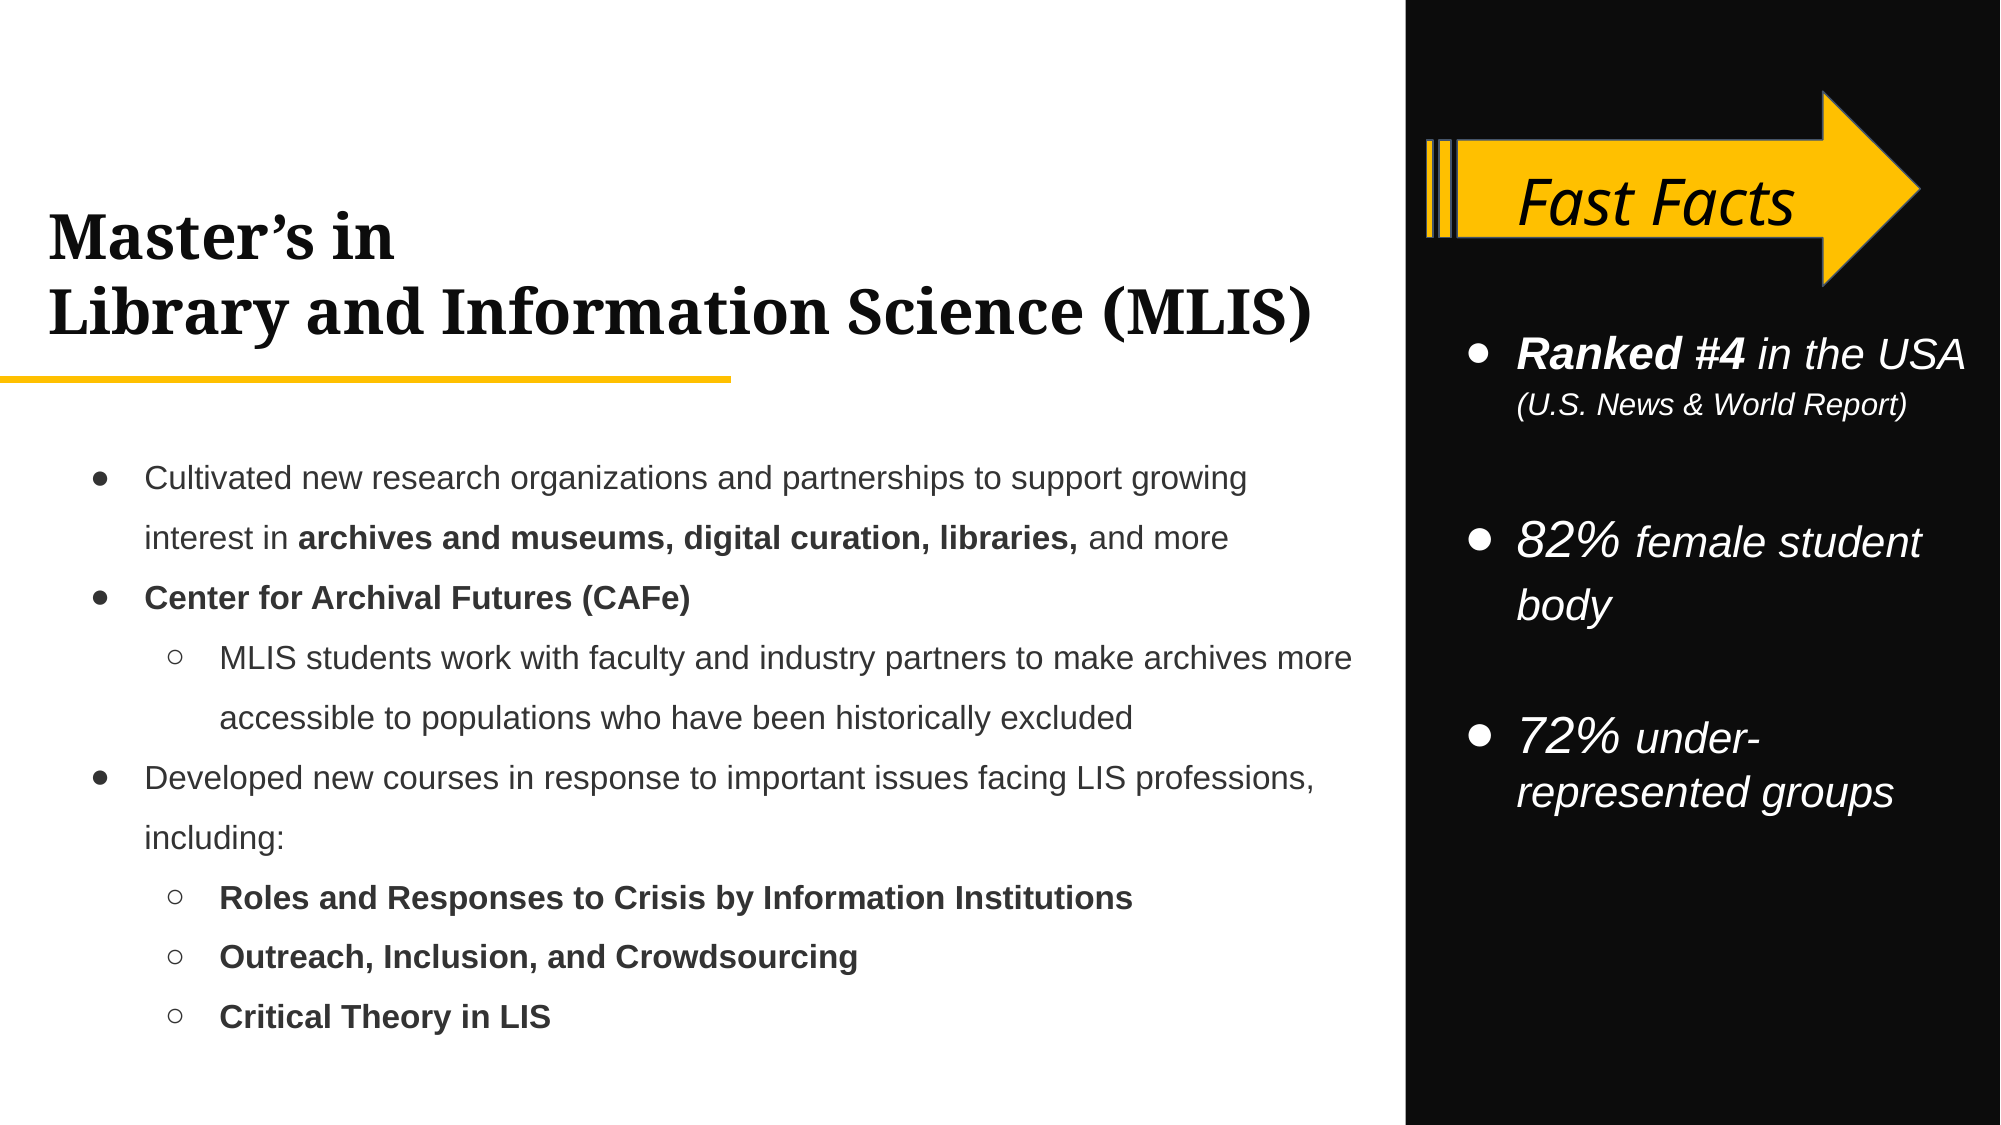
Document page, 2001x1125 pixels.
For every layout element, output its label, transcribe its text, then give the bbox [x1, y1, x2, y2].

text_box Fast Facts [1426, 141, 1979, 246]
text_box [1405, 0, 2000, 1125]
text_box Cultivated new research organizations and partnerships to support growing interest in archives and museums, digital curation, libraries, and more Center for Archival Futures (CAFe) MLIS students work with faculty and industry partners to make archives more accessible to populations who have been historically excluded Developed new courses in response to important issues facing LIS professions, including: Roles and Responses to Crisis by Information Institutions Outreach, Inclusion, and Crowdsourcing Critical Theory in LIS [54, 429, 1381, 1096]
text_box [1457, 91, 1873, 141]
text_box [1822, 246, 1864, 287]
text_box 72% under- represented groups [1426, 694, 1979, 825]
text_box Ranked #4 in the USA (U.S. News & World Report) [1426, 307, 2000, 430]
text_box 82% female student body [1426, 488, 1979, 637]
text_box Master’s in Library and Information Science (MLIS) [33, 164, 1381, 380]
